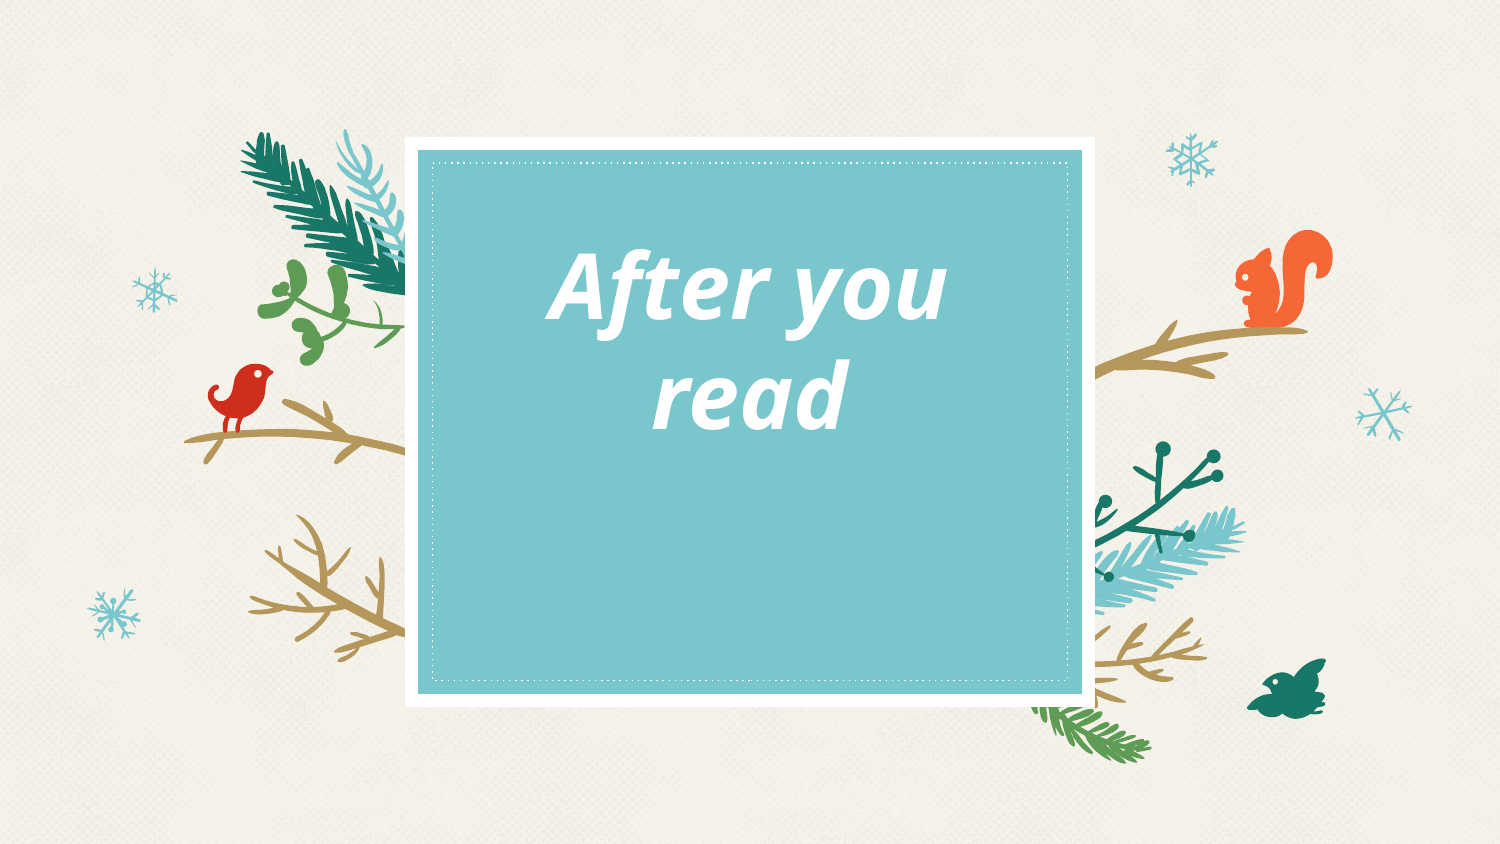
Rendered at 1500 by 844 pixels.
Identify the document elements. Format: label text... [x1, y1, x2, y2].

picture [0, 0, 1500, 844]
title After you read [431, 272, 1069, 463]
